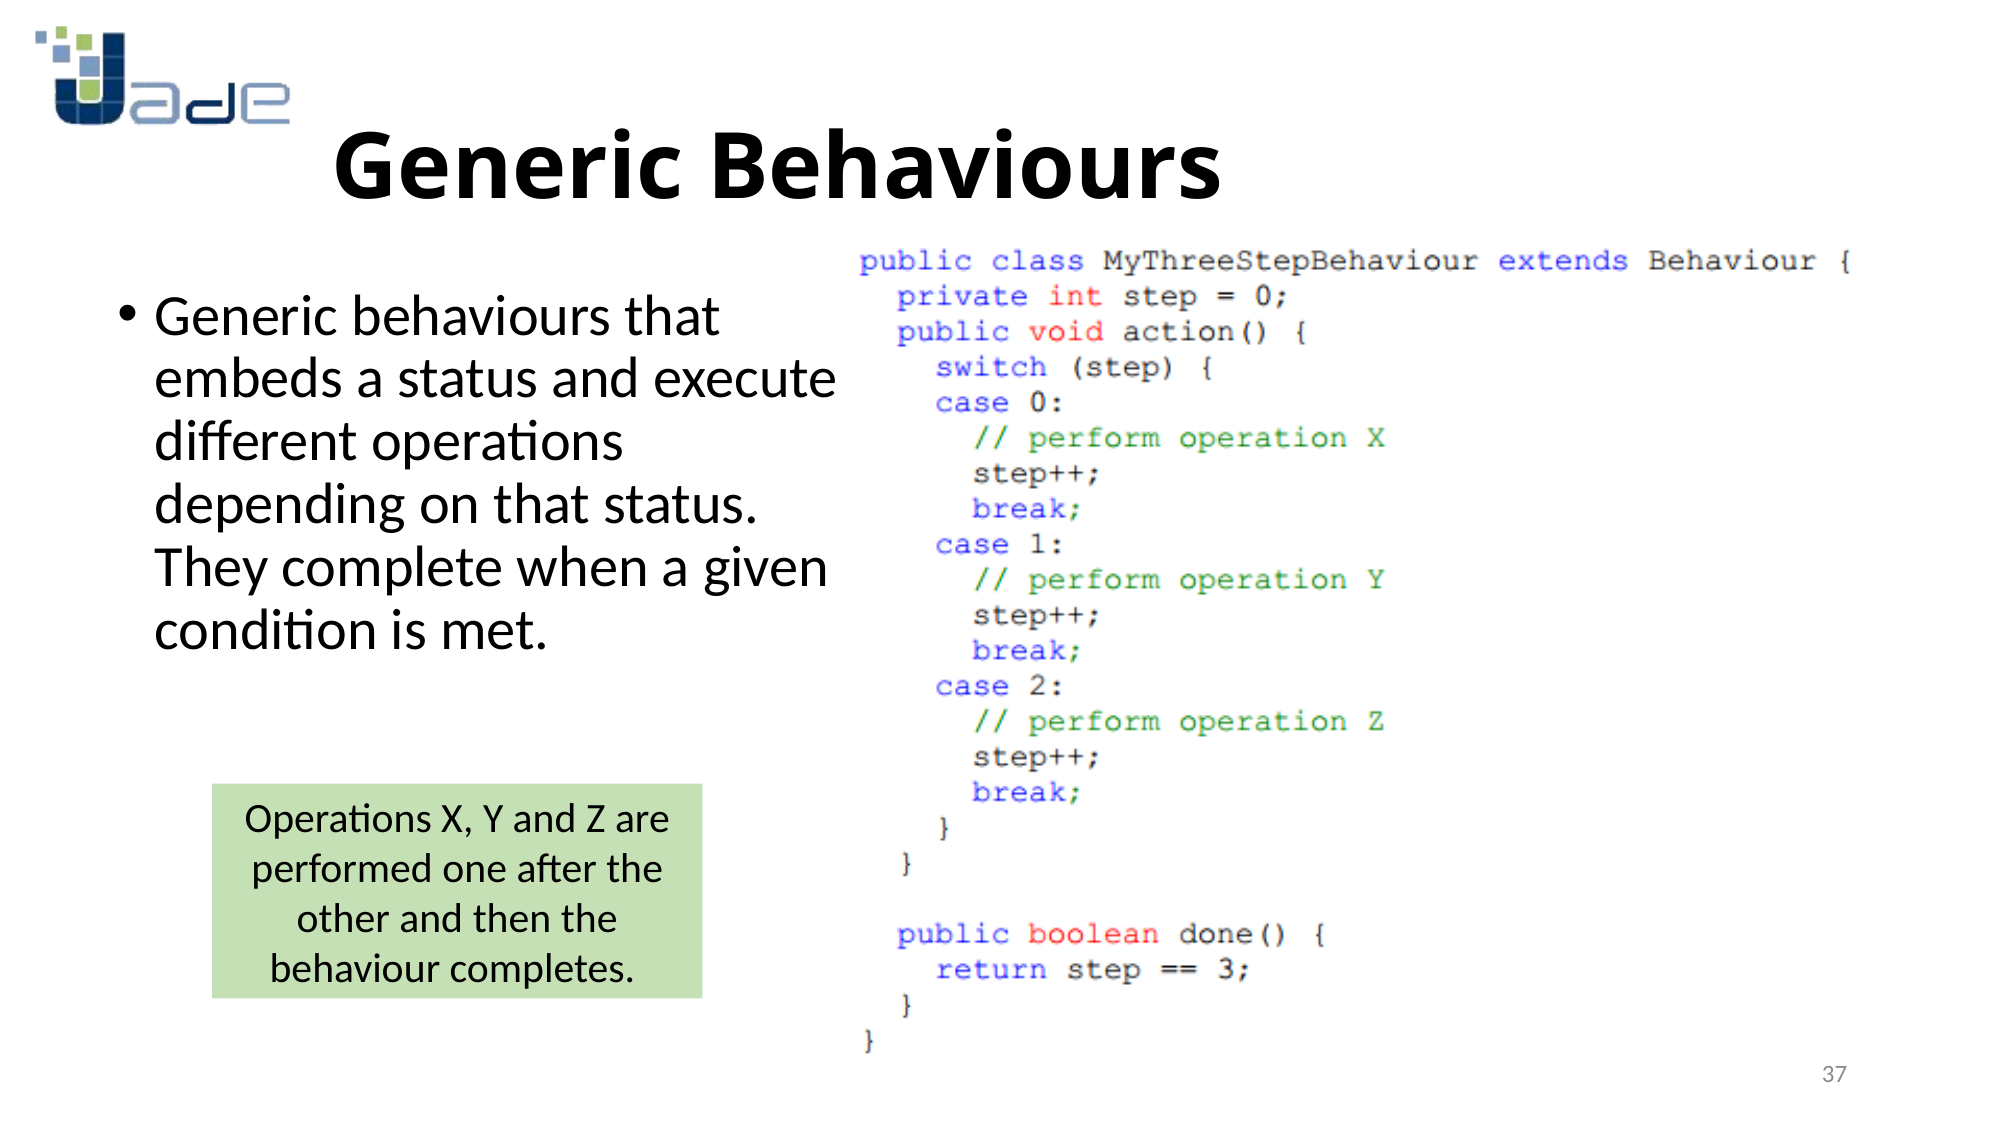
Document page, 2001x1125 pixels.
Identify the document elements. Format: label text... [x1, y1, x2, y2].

slide_number 37 [1412, 1062, 1863, 1103]
picture [856, 247, 1899, 1062]
text_box Operations X, Y and Z are performed one after the other and then the behaviour completes. [212, 783, 703, 999]
title Generic Behaviours [316, 59, 1863, 277]
list Generic behaviours that embeds a status and execute different operations depending on that status. They complete when a given condition is met. [102, 277, 856, 1014]
picture [28, 14, 304, 154]
